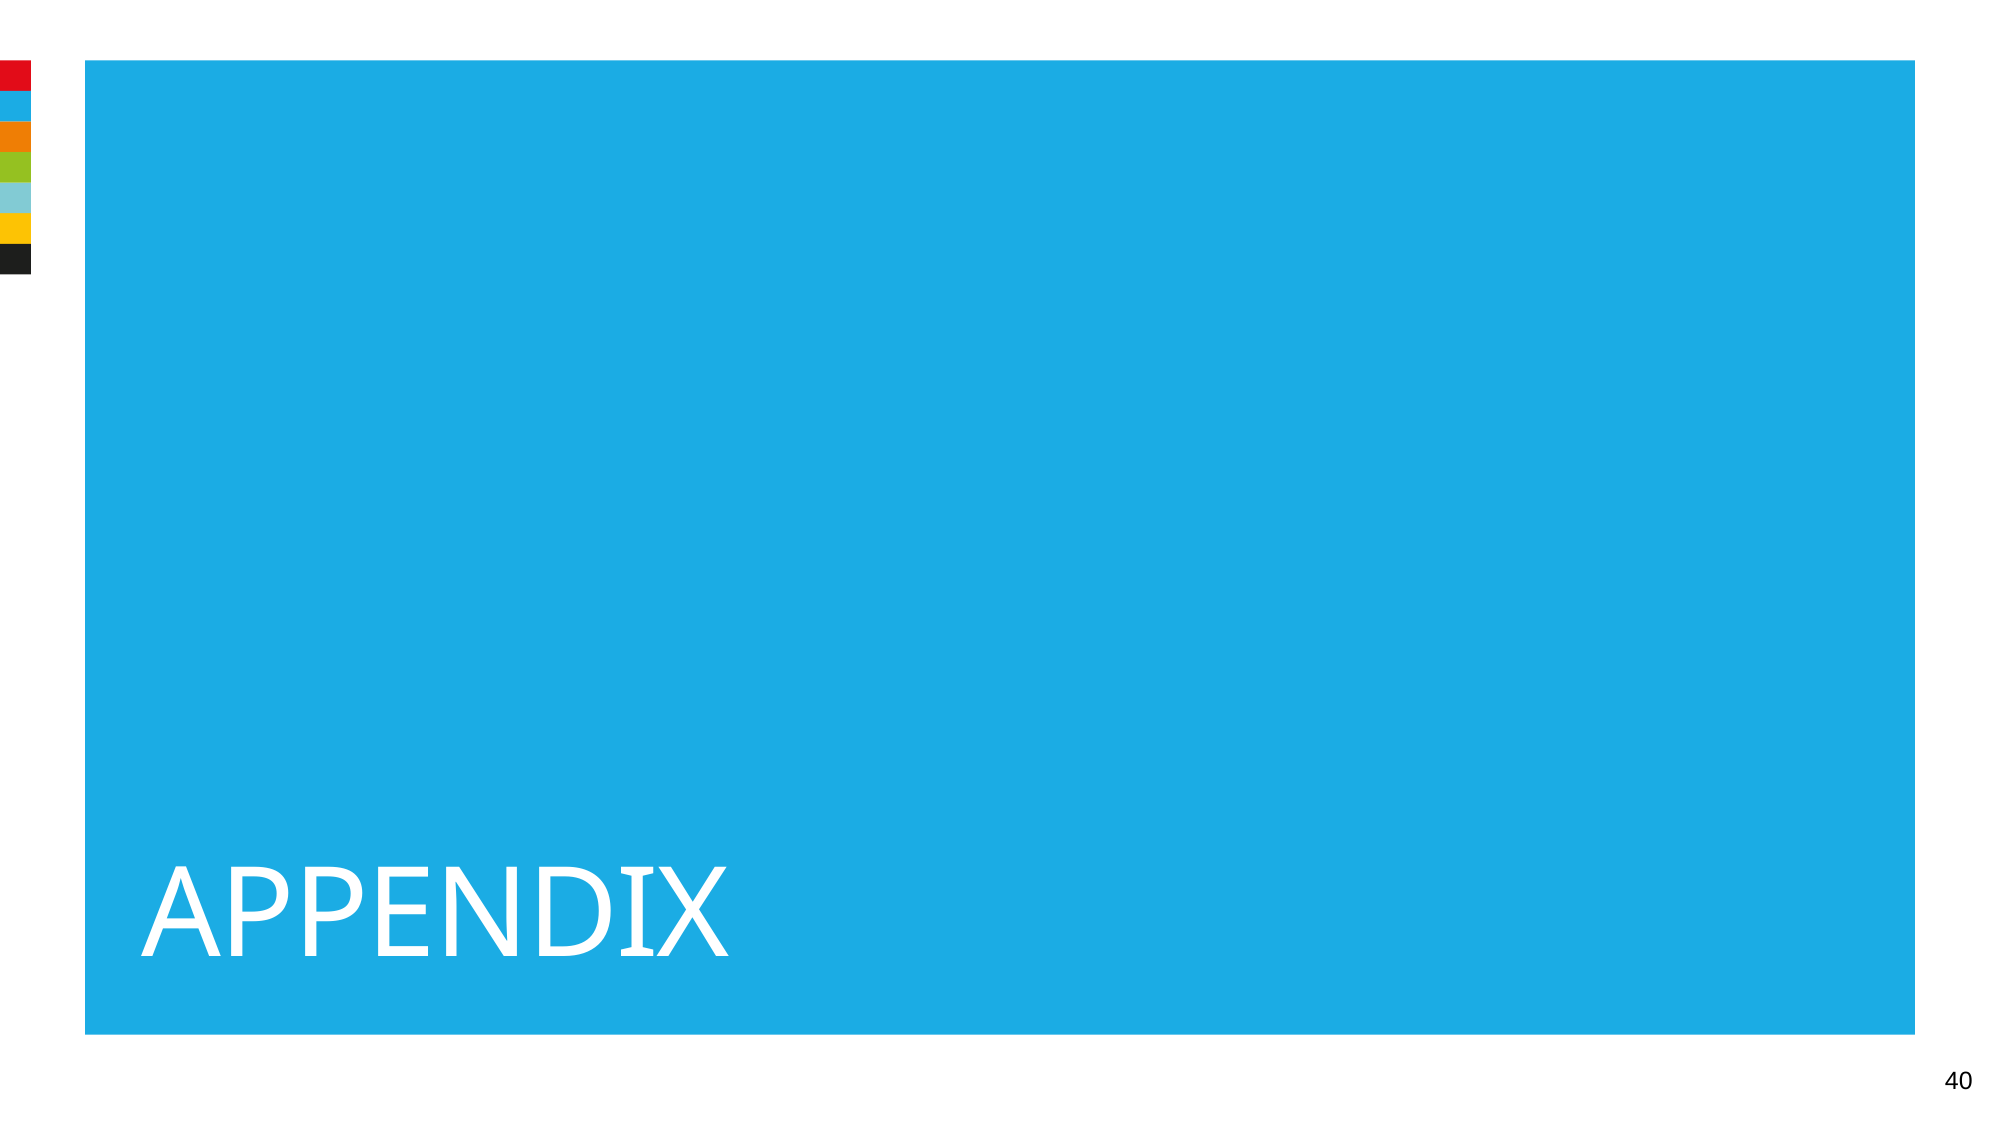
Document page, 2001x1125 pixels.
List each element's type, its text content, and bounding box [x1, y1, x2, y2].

list APPENDIX [141, 642, 1000, 982]
slide_number 40 [1930, 1057, 2000, 1087]
